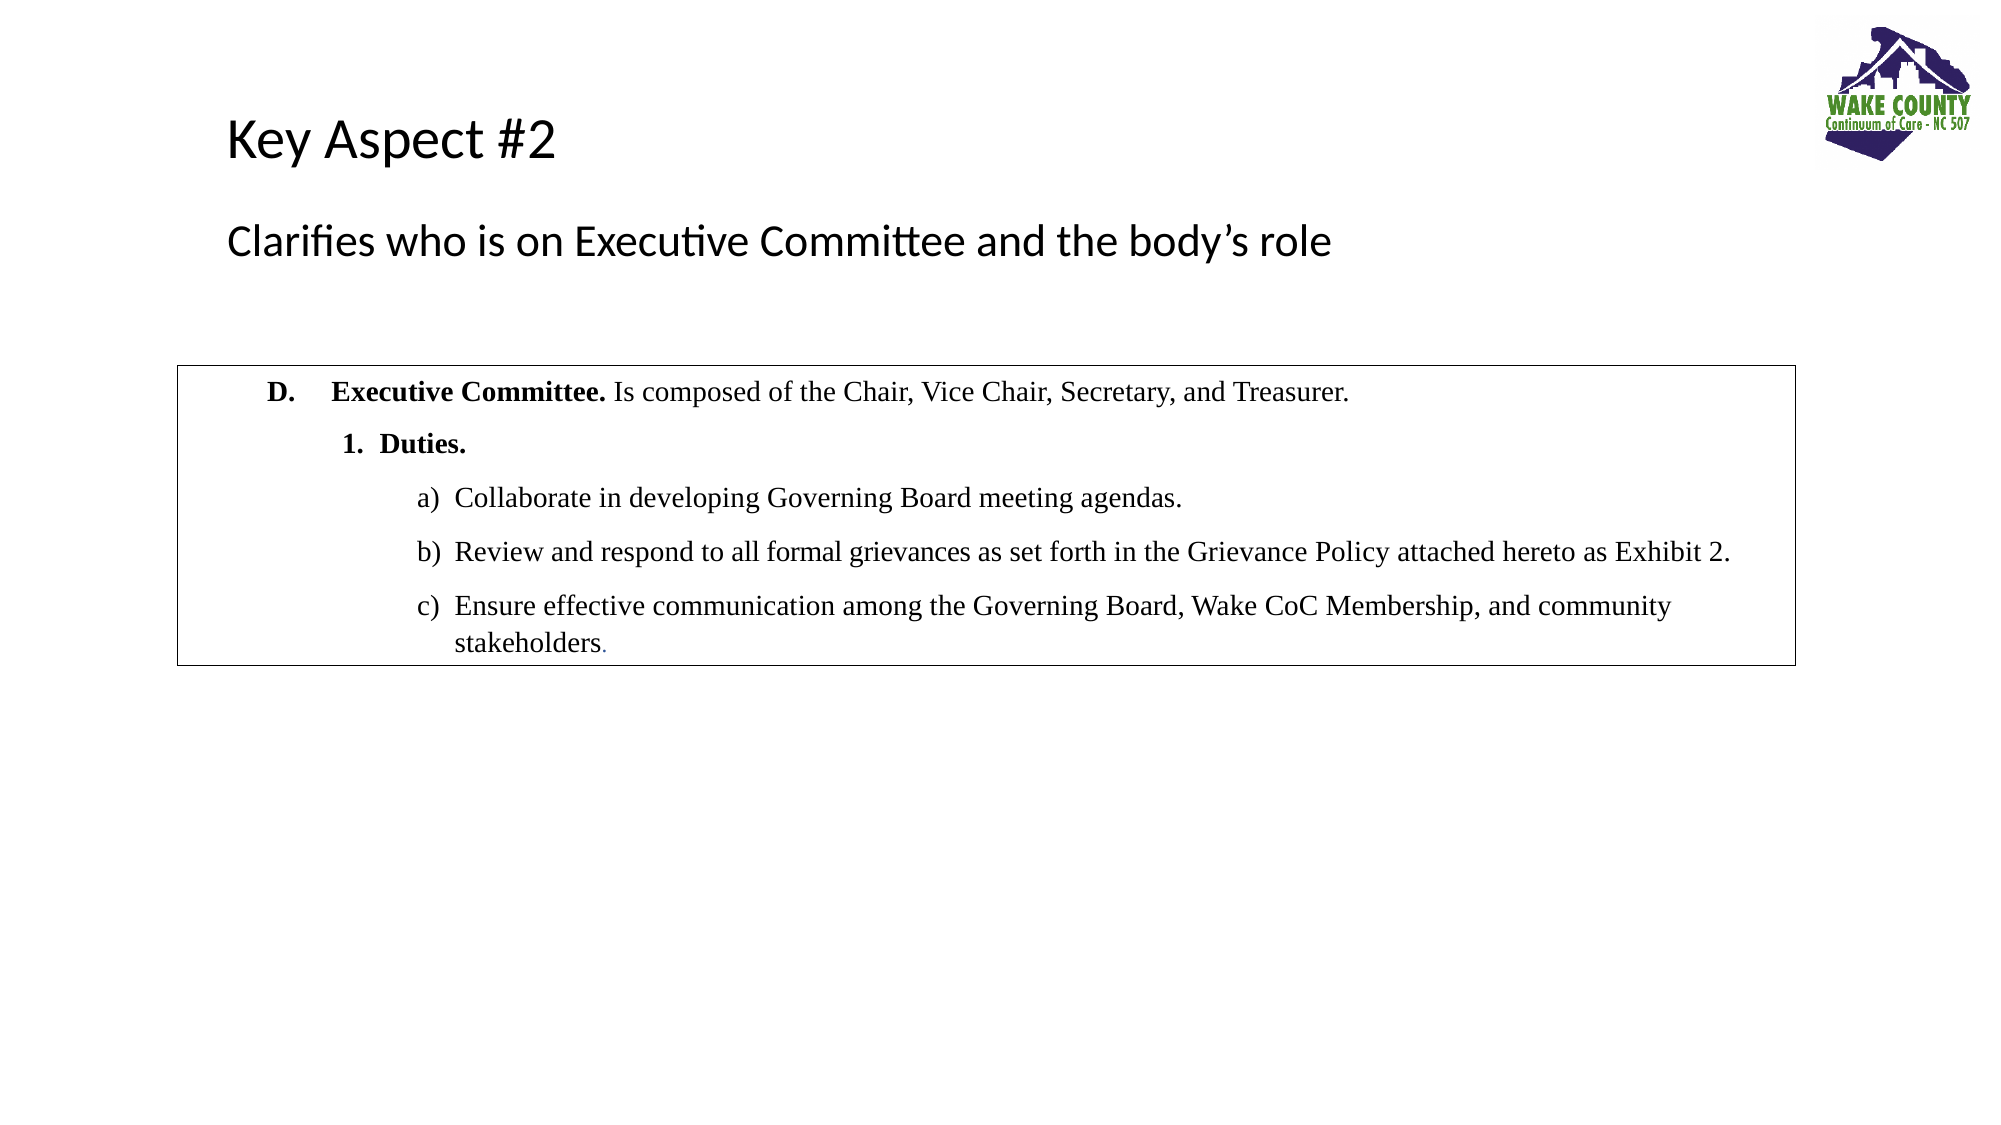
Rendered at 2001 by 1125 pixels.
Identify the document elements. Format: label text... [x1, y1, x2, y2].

text_box D. Executive Committee. Is composed of the Chair, Vice Chair, Secretary, and Treasurer. Duties. Collaborate in developing Governing Board meeting agendas. Review and respond to all formal grievances as set forth in the Grievance Policy attached hereto as Exhibit 2. Ensure effective communication among the Governing Board, Wake CoC Membership, and community stakeholders. [177, 365, 1796, 666]
picture [1815, 15, 1980, 170]
list Key Aspect #2 Clarifies who is on Executive Committee and the body’s role [137, 100, 1863, 960]
